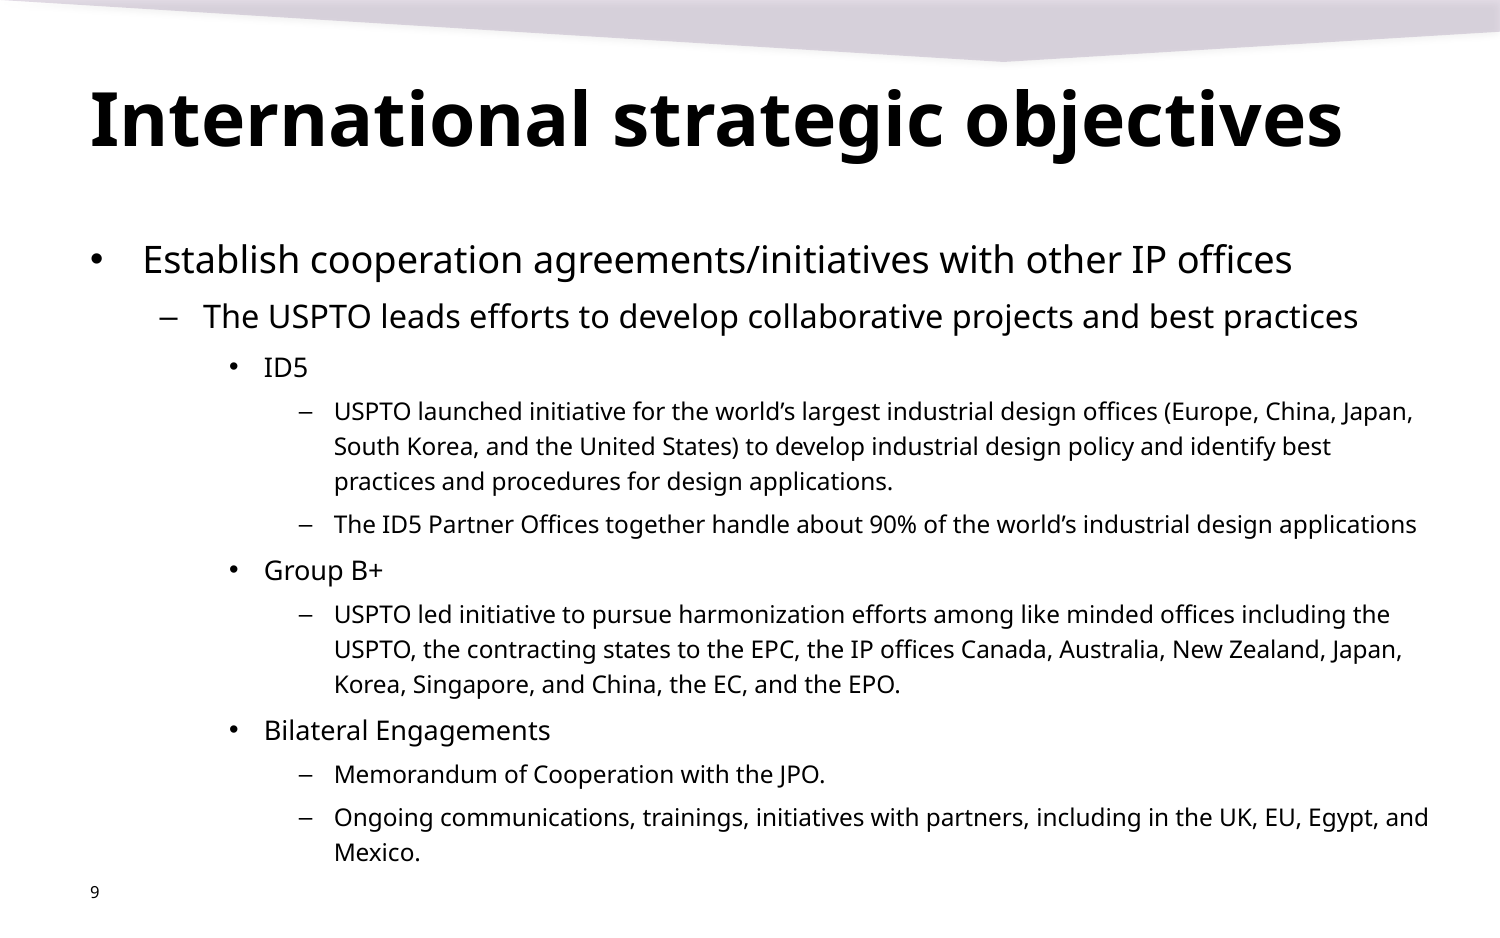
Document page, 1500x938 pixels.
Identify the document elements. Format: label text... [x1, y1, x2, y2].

list Establish cooperation agreements/initiatives with other IP offices The USPTO leads efforts to develop collaborative projects and best practices ID5 USPTO launched initiative for the world’s largest industrial design offices (Europe, China, Japan, South Korea, and the United States) to develop industrial design policy and identify best practices and procedures for design applications. The ID5 Partner Offices together handle about 90% of the world’s industrial design applications Group B+ USPTO led initiative to pursue harmonization efforts among like minded offices including the USPTO, the contracting states to the EPC, the IP offices Canada, Australia, New Zealand, Japan, Korea, Singapore, and China, the EC, and the EPO. Bilateral Engagements Memorandum of Cooperation with the JPO. Ongoing communications, trainings, initiatives with partners, including in the UK, EU, Egypt, and Mexico. [75, 218, 1452, 919]
slide_number 9 [75, 868, 413, 919]
title International strategic objectives [75, 64, 1425, 194]
